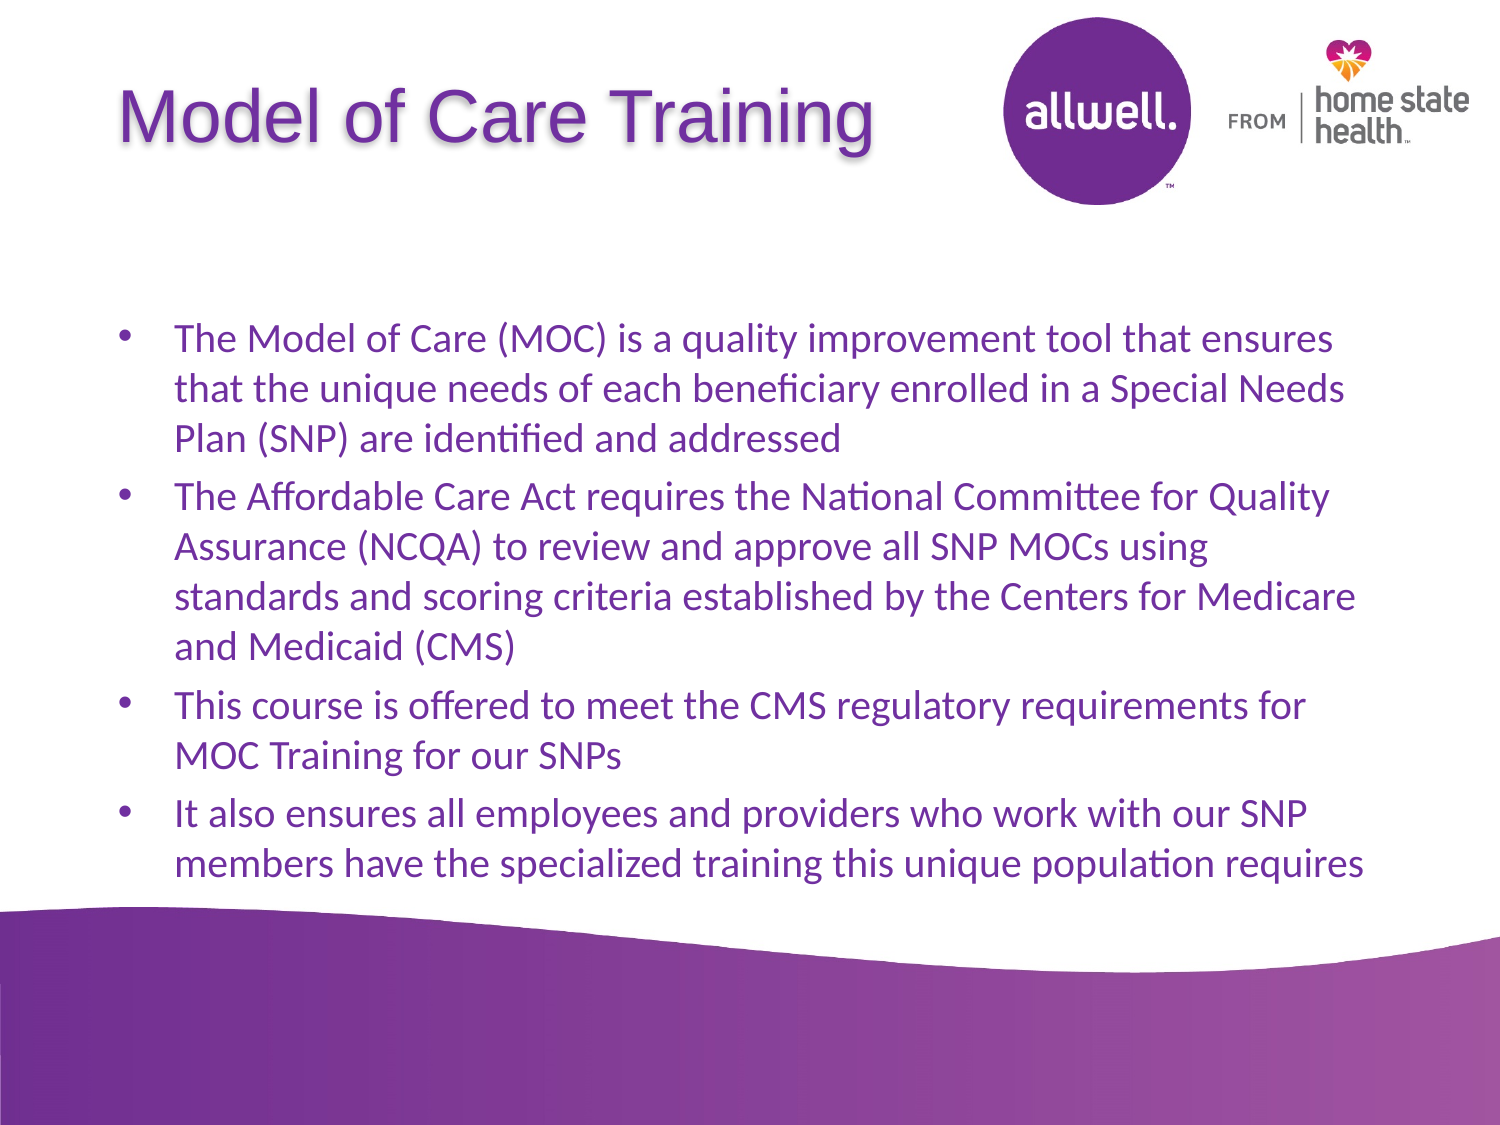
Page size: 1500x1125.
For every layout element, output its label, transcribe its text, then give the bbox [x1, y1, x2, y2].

list The Model of Care (MOC) is a quality improvement tool that ensures that the unique needs of each beneficiary enrolled in a Special Needs Plan (SNP) are identified and addressed The Affordable Care Act requires the National Committee for Quality Assurance (NCQA) to review and approve all SNP MOCs using standards and scoring criteria established by the Centers for Medicare and Medicaid (CMS) This course is offered to meet the CMS regulatory requirements for MOC Training for our SNPs It also ensures all employees and providers who work with our SNP members have the specialized training this unique population requires [103, 302, 1397, 1017]
picture [1003, 17, 1469, 205]
text_box Model of Care Training [103, 59, 1397, 278]
picture [0, 907, 1500, 1125]
